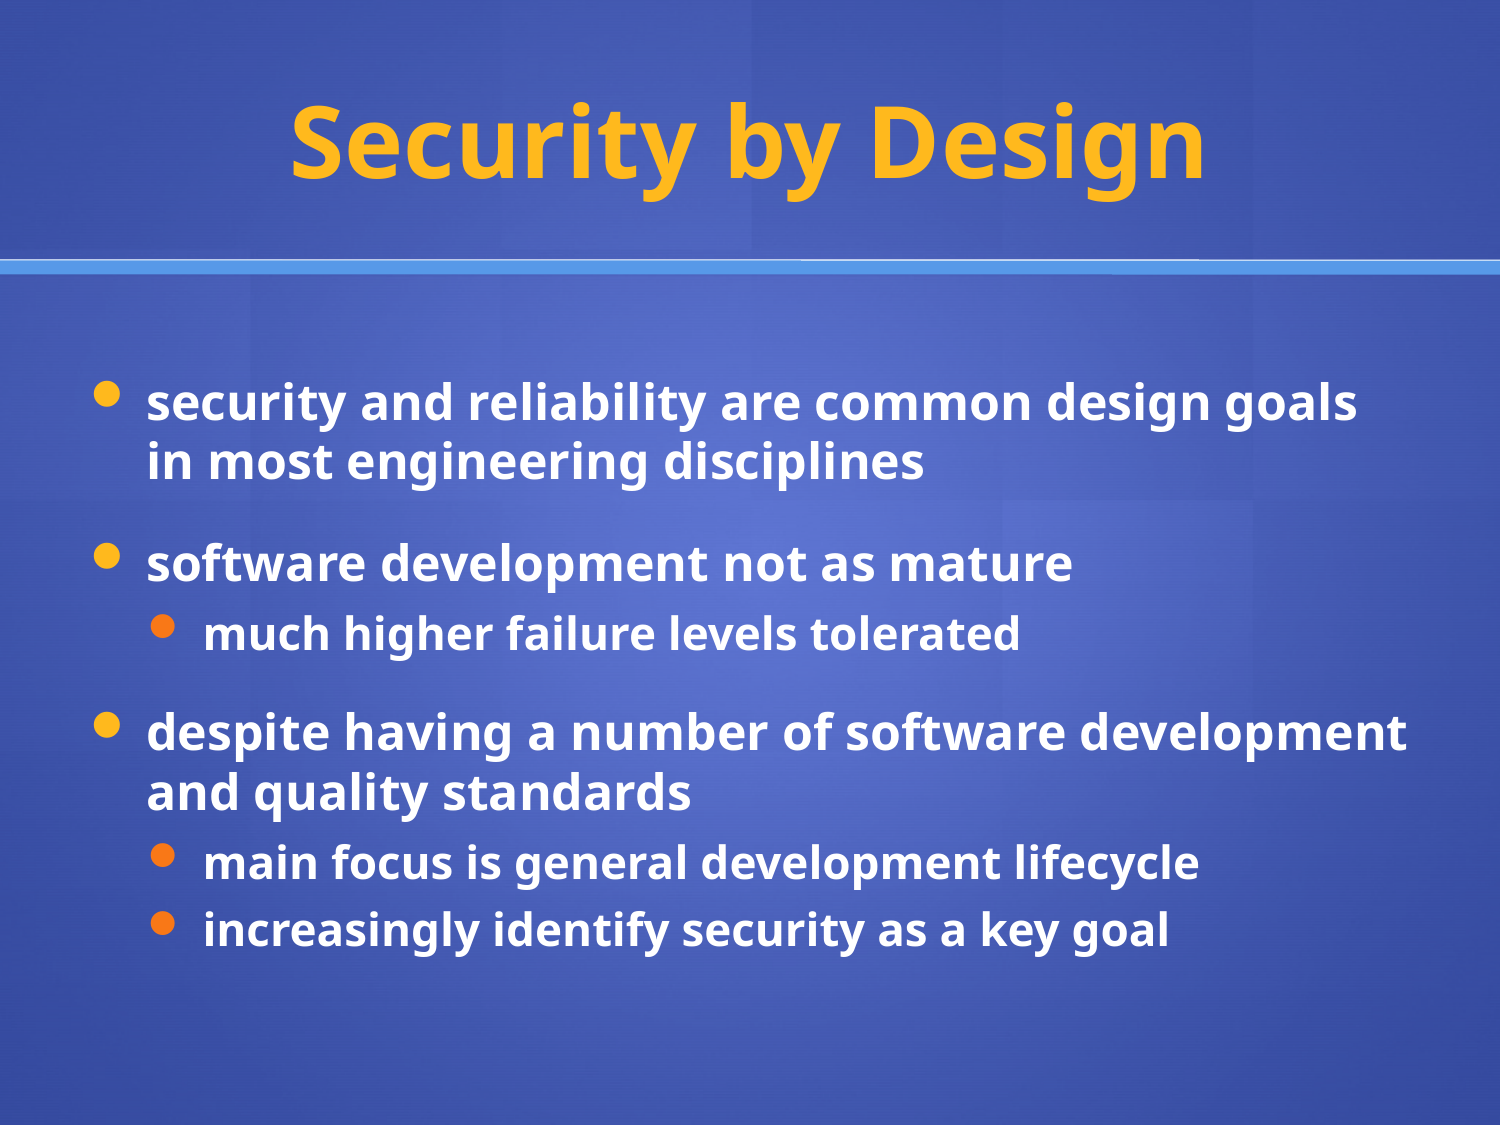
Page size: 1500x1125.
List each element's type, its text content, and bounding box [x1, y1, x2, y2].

title Security by Design [75, 45, 1425, 233]
list security and reliability are common design goals in most engineering disciplines software development not as mature much higher failure levels tolerated despite having a number of software development and quality standards main focus is general development lifecycle increasingly identify security as a key goal [75, 362, 1425, 1088]
